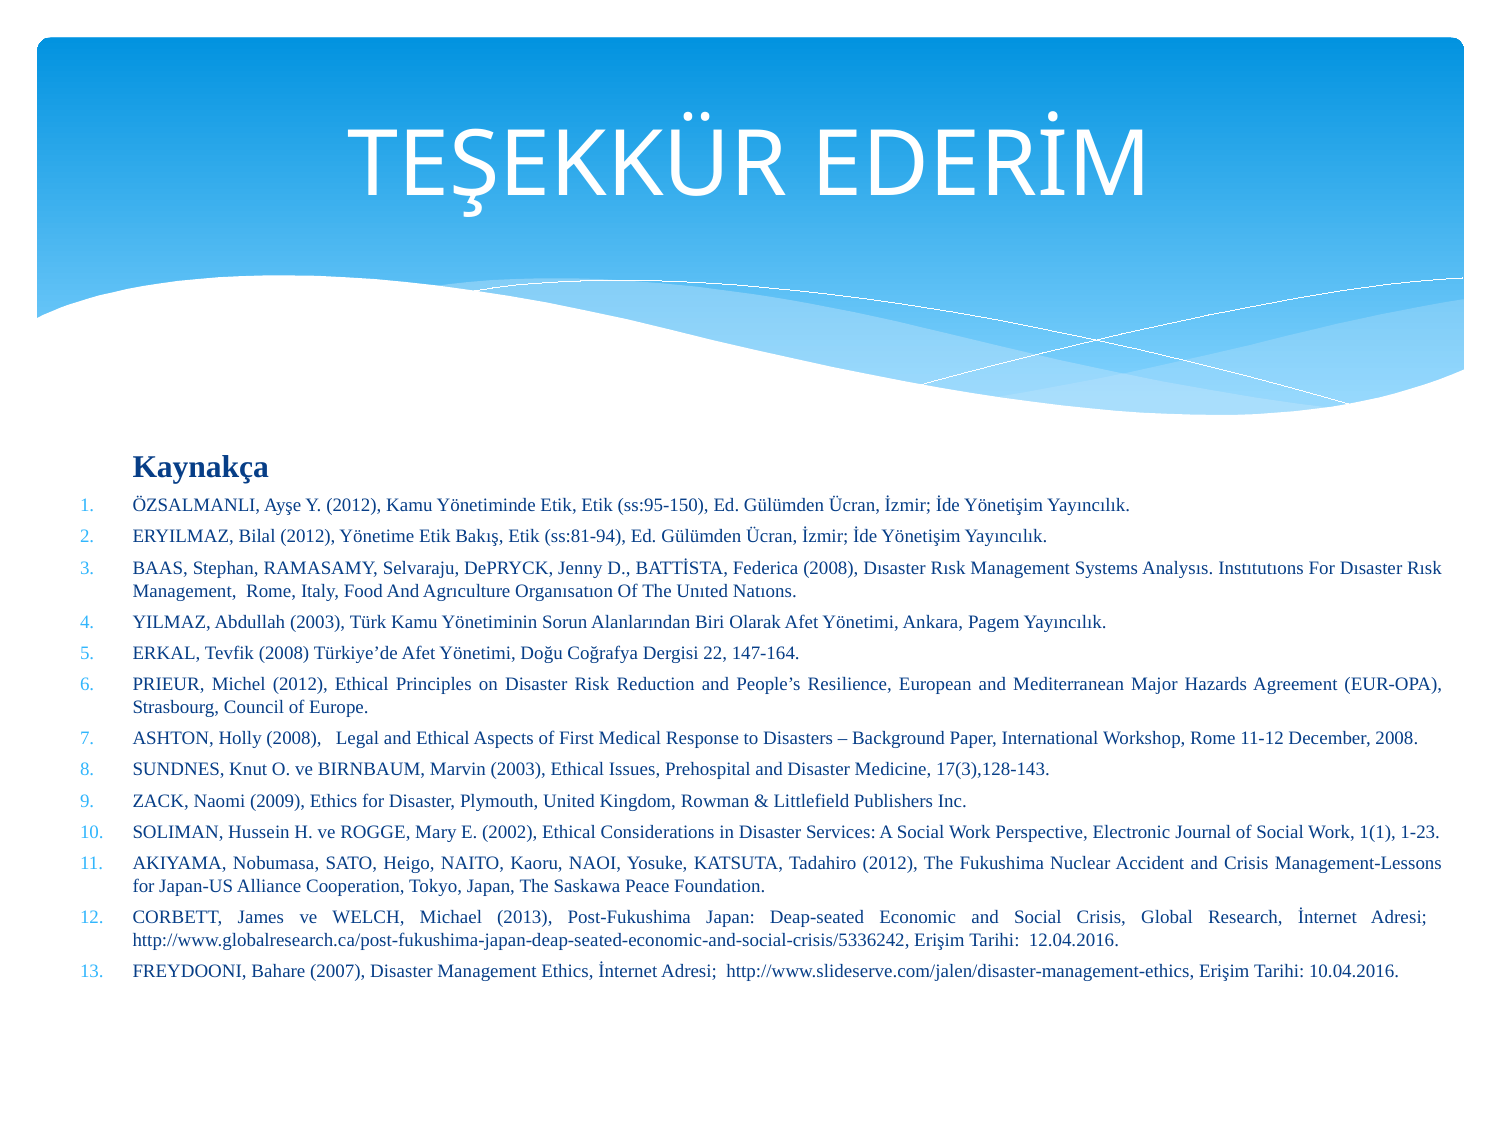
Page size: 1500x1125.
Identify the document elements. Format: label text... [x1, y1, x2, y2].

list Kaynakça ÖZSALMANLI, Ayşe Y. (2012), Kamu Yönetiminde Etik, Etik (ss:95-150), Ed. Gülümden Ücran, İzmir; İde Yönetişim Yayıncılık. ERYILMAZ, Bilal (2012), Yönetime Etik Bakış, Etik (ss:81-94), Ed. Gülümden Ücran, İzmir; İde Yönetişim Yayıncılık. BAAS, Stephan, RAMASAMY, Selvaraju, DePRYCK, Jenny D., BATTİSTA, Federica (2008), Dısaster Rısk Management Systems Analysıs. Instıtutıons For Dısaster Rısk Management, Rome, Italy, Food And Agrıculture Organısatıon Of The Unıted Natıons. YILMAZ, Abdullah (2003), Türk Kamu Yönetiminin Sorun Alanlarından Biri Olarak Afet Yönetimi, Ankara, Pagem Yayıncılık. ERKAL, Tevfik (2008) Türkiye’de Afet Yönetimi, Doğu Coğrafya Dergisi 22, 147-164. PRIEUR, Michel (2012), Ethical Principles on Disaster Risk Reduction and People’s Resilience, European and Mediterranean Major Hazards Agreement (EUR-OPA), Strasbourg, Council of Europe. ASHTON, Holly (2008), Legal and Ethical Aspects of First Medical Response to Disasters – Background Paper, International Workshop, Rome 11-12 December, 2008. SUNDNES, Knut O. ve BIRNBAUM, Marvin (2003), Ethical Issues, Prehospital and Disaster Medicine, 17(3),128-143. ZACK, Naomi (2009), Ethics for Disaster, Plymouth, United Kingdom, Rowman & Littlefield Publishers Inc. SOLIMAN, Hussein H. ve ROGGE, Mary E. (2002), Ethical Considerations in Disaster Services: A Social Work Perspective, Electronic Journal of Social Work, 1(1), 1-23. AKIYAMA, Nobumasa, SATO, Heigo, NAITO, Kaoru, NAOI, Yosuke, KATSUTA, Tadahiro (2012), The Fukushima Nuclear Accident and Crisis Management-Lessons for Japan-US Alliance Cooperation, Tokyo, Japan, The Saskawa Peace Foundation. CORBETT, James ve WELCH, Michael (2013), Post-Fukushima Japan: Deap-seated Economic and Social Crisis, Global Research, İnternet Adresi; http://www.globalresearch.ca/post-fukushima-japan-deap-seated-economic-and-social-crisis/5336242, Erişim Tarihi: 12.04.2016. FREYDOONI, Bahare (2007), Disaster Management Ethics, İnternet Adresi; http://www.slideserve.com/jalen/disaster-management-ethics, Erişim Tarihi: 10.04.2016. [64, 438, 1459, 1005]
title TEŞEKKÜR EDERİM [75, 55, 1425, 261]
